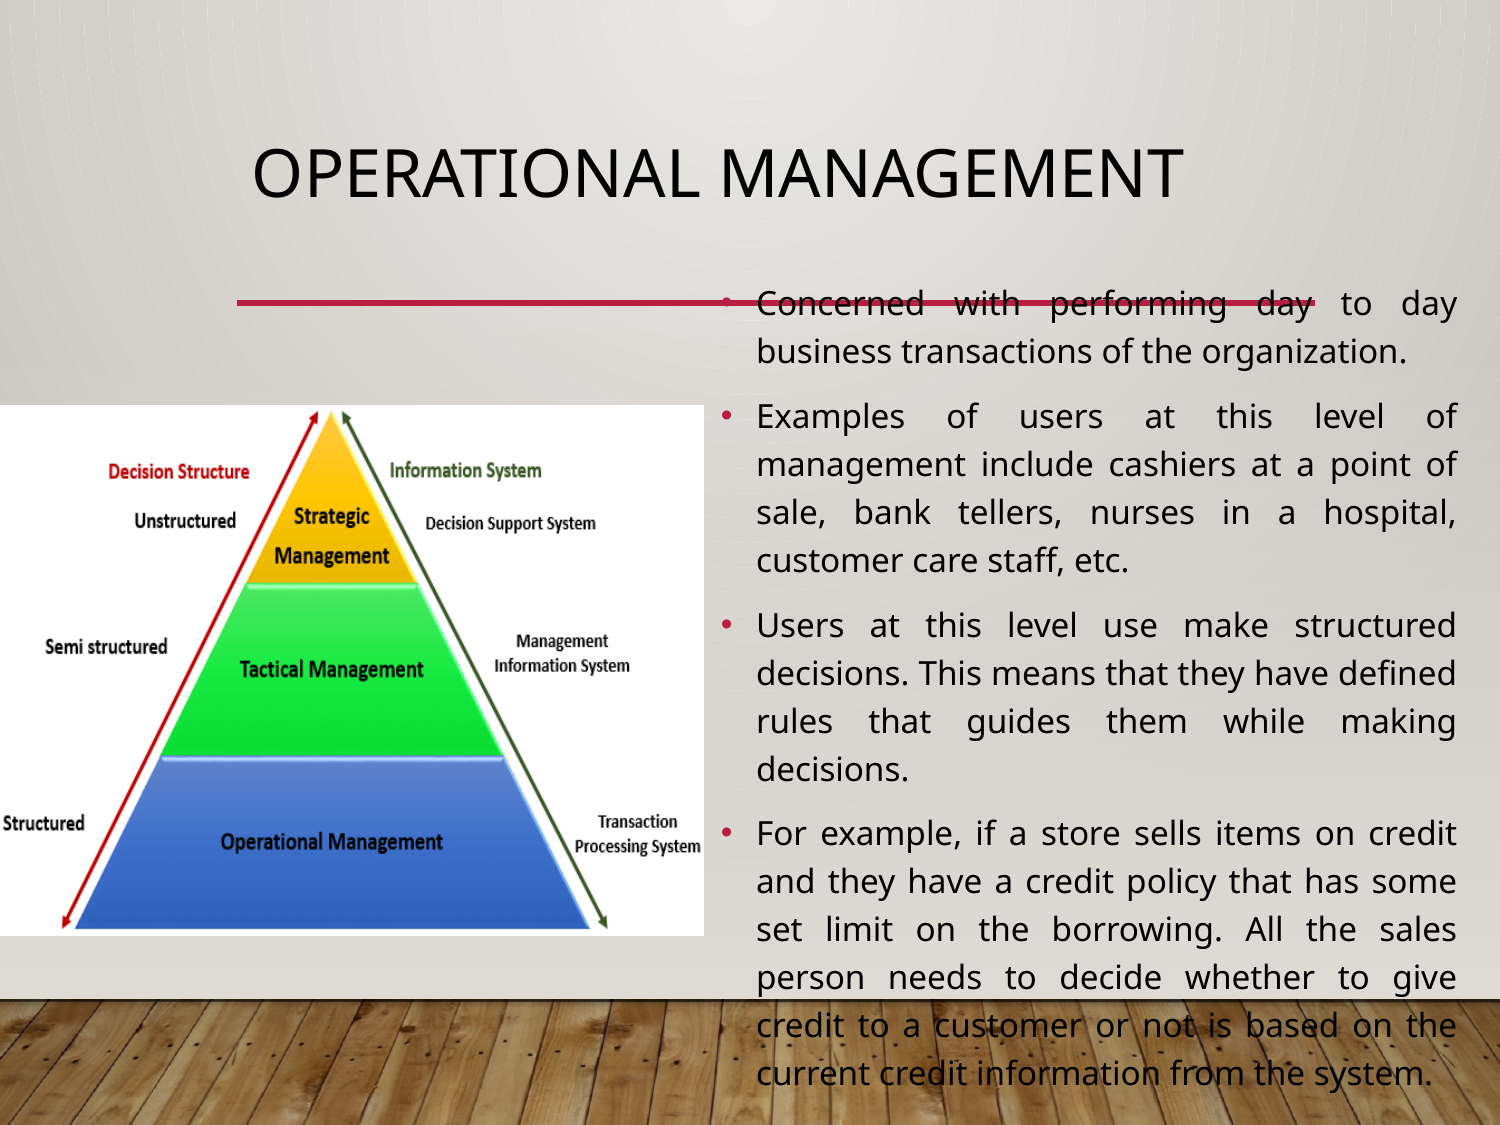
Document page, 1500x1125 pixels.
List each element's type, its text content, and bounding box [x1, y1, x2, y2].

picture [0, 405, 704, 936]
list Concerned with performing day to day business transactions of the organization. Examples of users at this level of management include cashiers at a point of sale, bank tellers, nurses in a hospital, customer care staff, etc. Users at this level use make structured decisions. This means that they have defined rules that guides them while making decisions. For example, if a store sells items on credit and they have a credit policy that has some set limit on the borrowing. All the sales person needs to decide whether to give credit to a customer or not is based on the current credit information from the system. [705, 266, 1474, 1106]
title Operational Management [236, 131, 1315, 305]
picture [0, 999, 1500, 1125]
